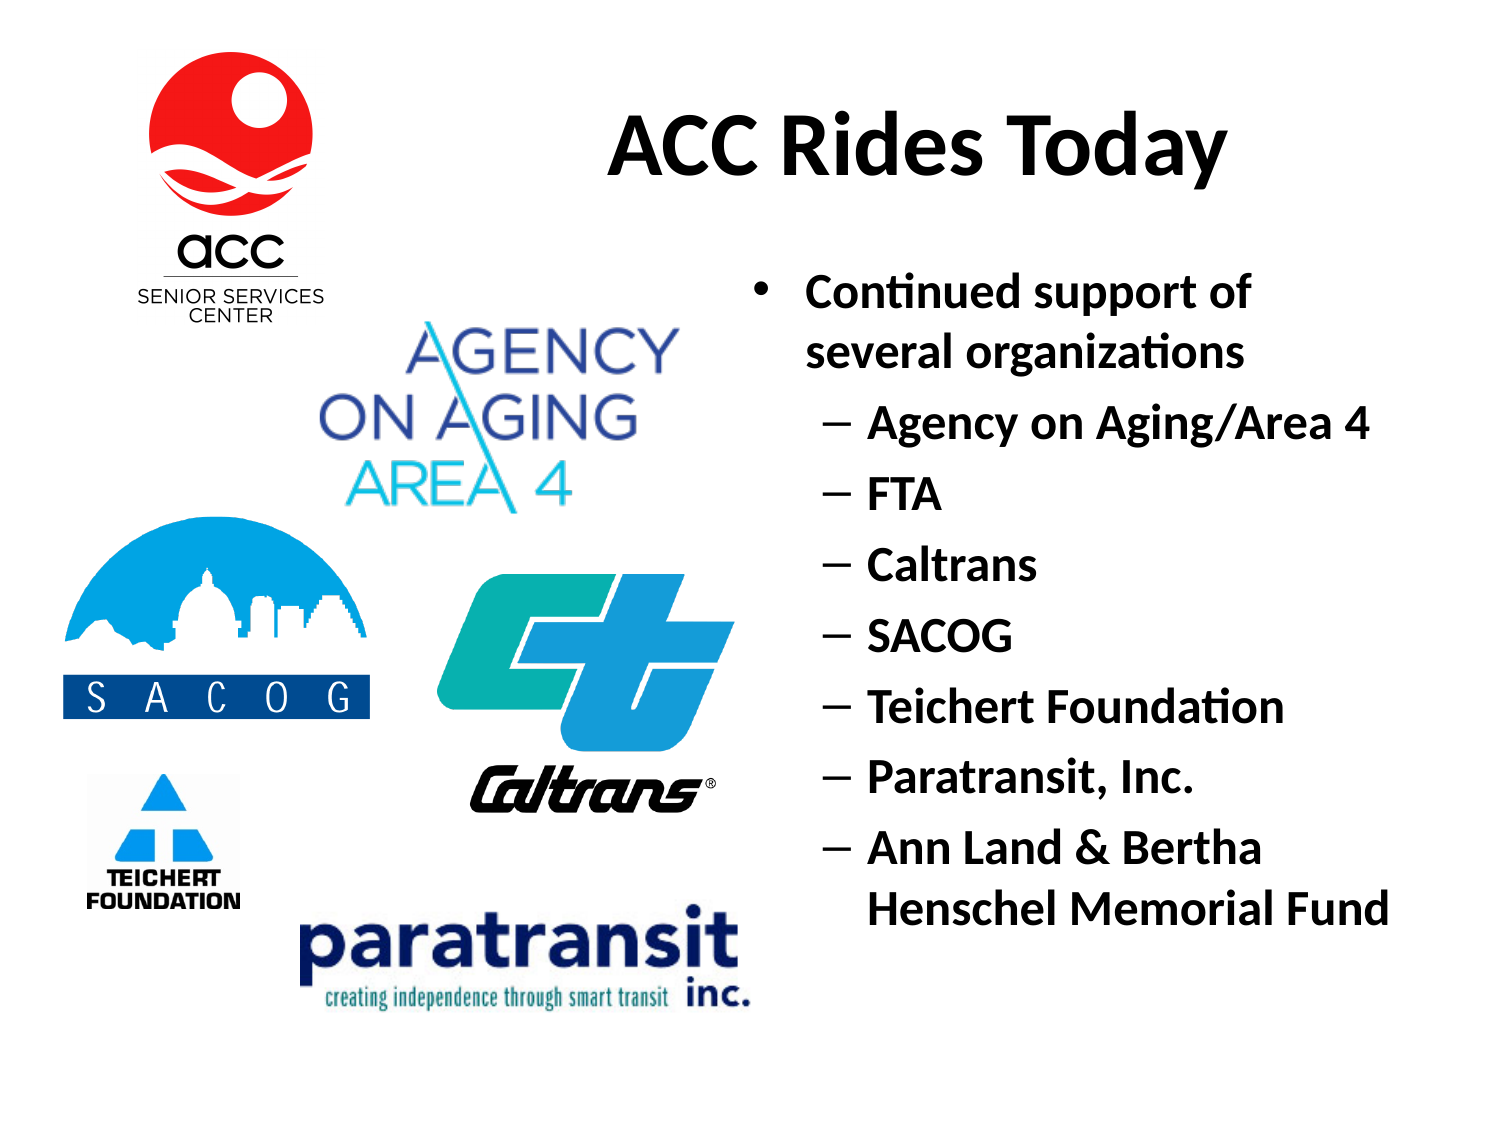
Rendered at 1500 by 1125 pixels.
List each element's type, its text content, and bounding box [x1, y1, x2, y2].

list Continued support of several organizations Agency on Aging/Area 4 FTA Caltrans SACOG Teichert Foundation Paratransit, Inc. Ann Land & Bertha Henschel Memorial Fund [737, 249, 1413, 1005]
picture [437, 574, 735, 813]
title ACC Rides Today [412, 45, 1425, 233]
picture [87, 774, 240, 909]
picture [299, 862, 752, 1041]
picture [62, 49, 685, 724]
